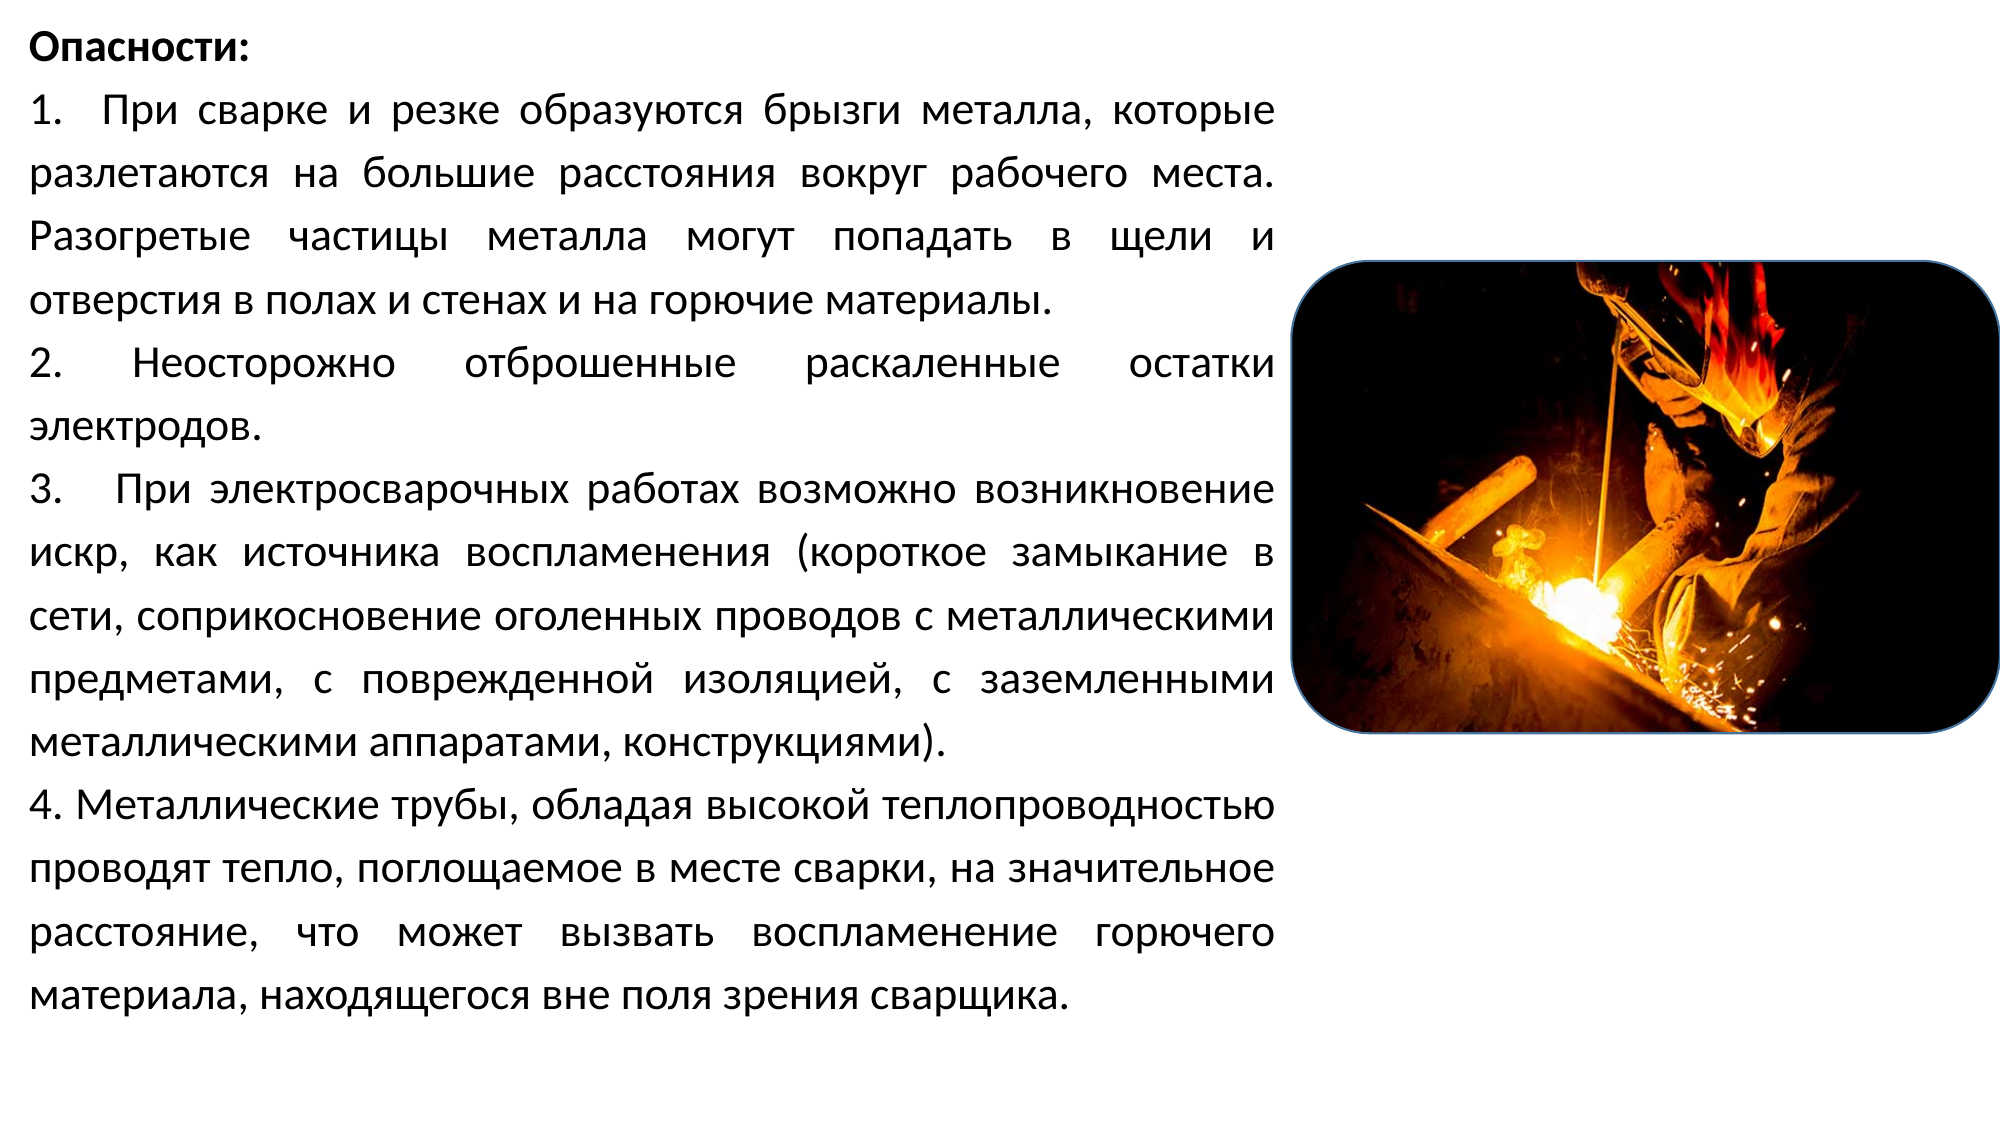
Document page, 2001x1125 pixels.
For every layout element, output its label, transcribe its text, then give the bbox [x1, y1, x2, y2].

text_box Опасности: 1. При сварке и резке образуются брызги металла, которые разлетаются на большие расстояния вокруг рабочего места. Разогретые частицы металла могут попадать в щели и отверстия в полах и стенах и на горючие материалы. 2. Неосторожно отброшенные раскаленные остатки электродов. 3. При электросварочных работах возможно возникновение искр, как источника воспламенения (короткое замыкание в сети, соприкосновение оголенных проводов с металлическими предметами, с поврежденной изоляцией, с заземленными металлическими аппаратами, конструкциями). 4. Металлические трубы, обладая высокой теплопроводностью проводят тепло, поглощаемое в месте сварки, на значительное расстояние, что может вызвать воспламенение горючего материала, находящегося вне поля зрения сварщика. [14, 0, 1292, 1026]
text_box [1290, 259, 2000, 735]
